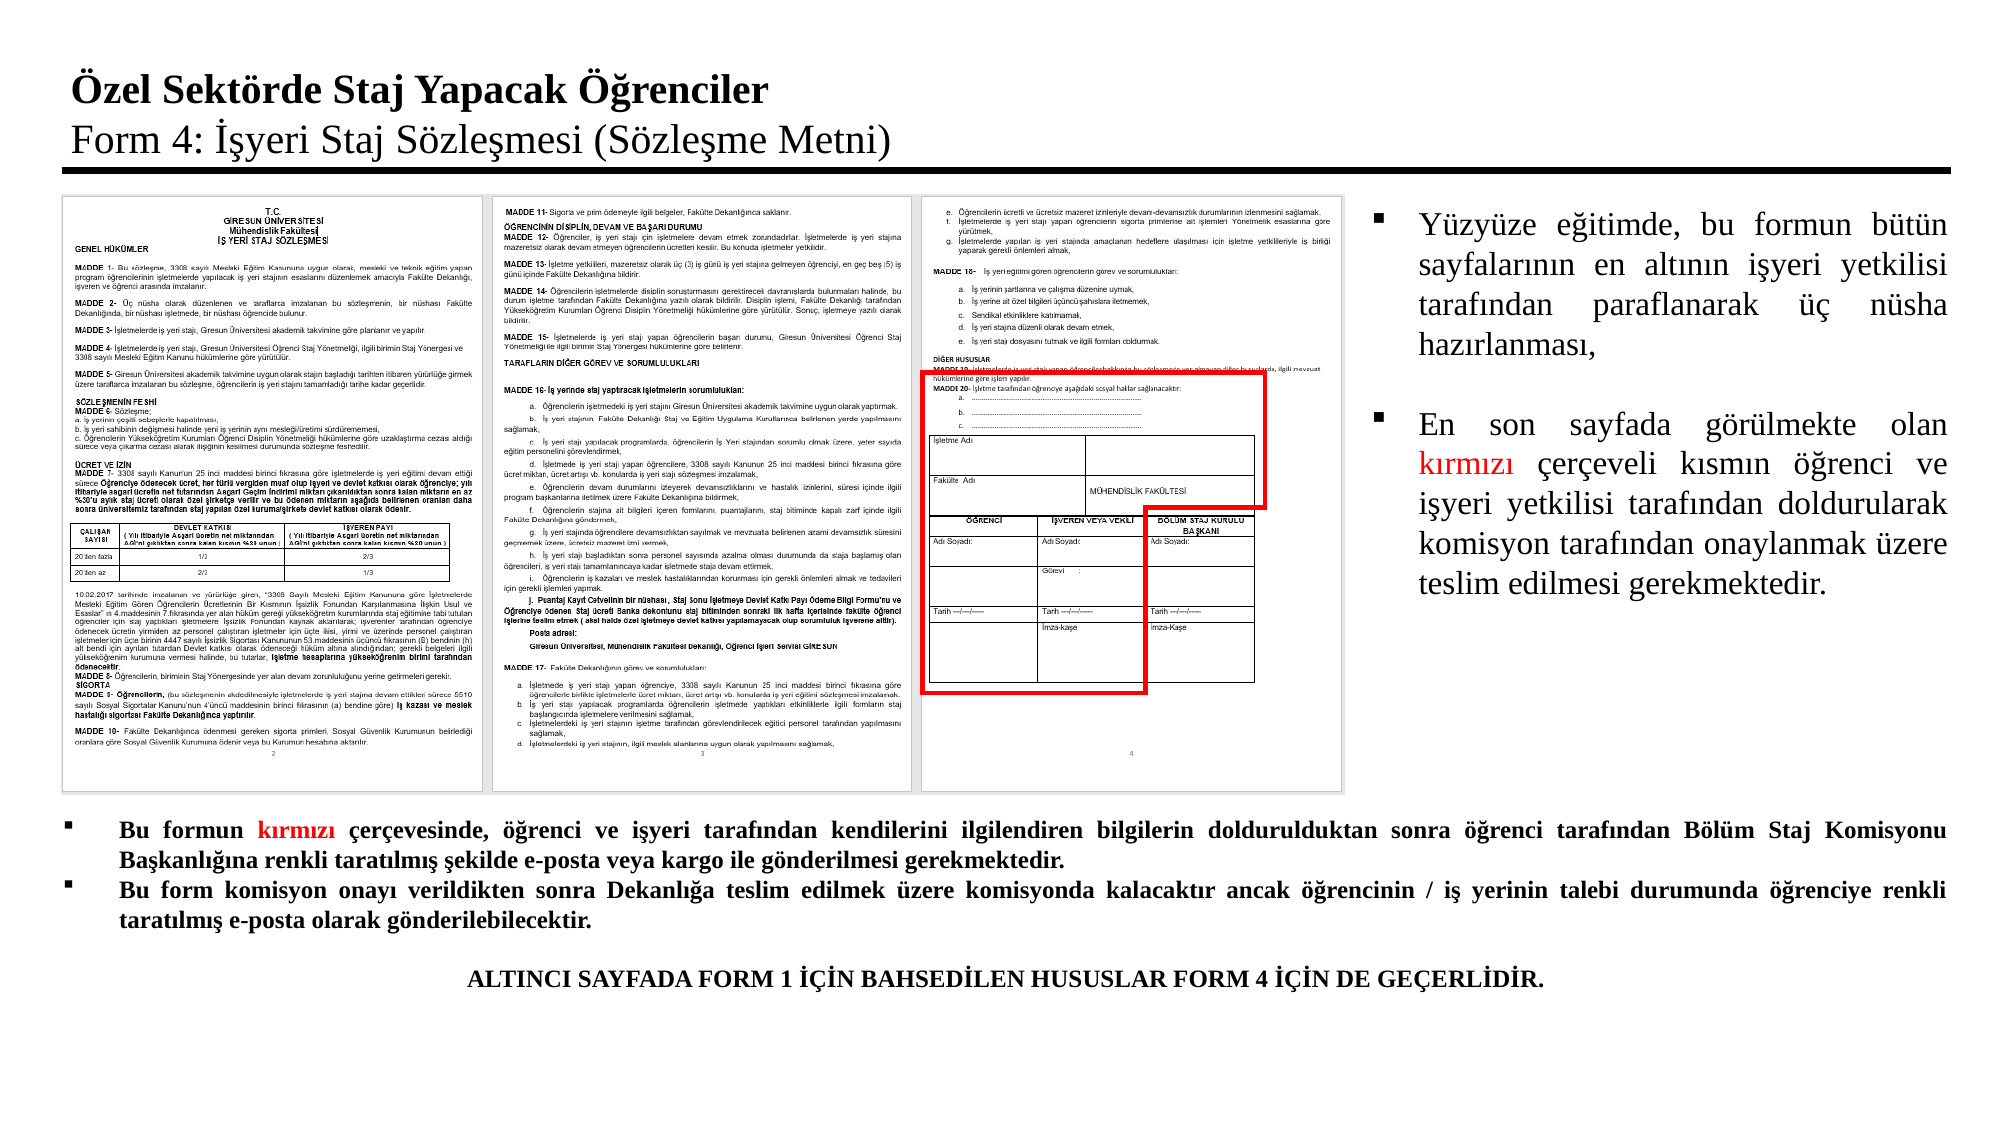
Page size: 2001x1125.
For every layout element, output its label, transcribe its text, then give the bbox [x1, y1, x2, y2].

text_box Bu formun kırmızı çerçevesinde, öğrenci ve işyeri tarafından kendilerini ilgilendiren bilgilerin doldurulduktan sonra öğrenci tarafından Bölüm Staj Komisyonu Başkanlığına renkli taratılmış şekilde e-posta veya kargo ile gönderilmesi gerekmektedir. Bu form komisyon onayı verildikten sonra Dekanlığa teslim edilmek üzere komisyonda kalacaktır ancak öğrencinin / iş yerinin talebi durumunda öğrenciye renkli taratılmış e-posta olarak gönderilebilecektir. ALTINCI SAYFADA FORM 1 İÇİN BAHSEDİLEN HUSUSLAR FORM 4 İÇİN DE GEÇERLİDİR. [48, 716, 1965, 1001]
picture [61, 194, 1345, 795]
text_box Özel Sektörde Staj Yapacak Öğrenciler Form 4: İşyeri Staj Sözleşmesi (Sözleşme Metni) [55, 54, 1952, 170]
text_box Yüzyüze eğitimde, bu formun bütün sayfalarının en altının işyeri yetkilisi tarafından paraflanarak üç nüsha hazırlanması, En son sayfada görülmekte olan kırmızı çerçeveli kısmın öğrenci ve işyeri yetkilisi tarafından doldurularak komisyon tarafından onaylanmak üzere teslim edilmesi gerekmektedir. [1356, 194, 1964, 609]
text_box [919, 370, 1267, 696]
